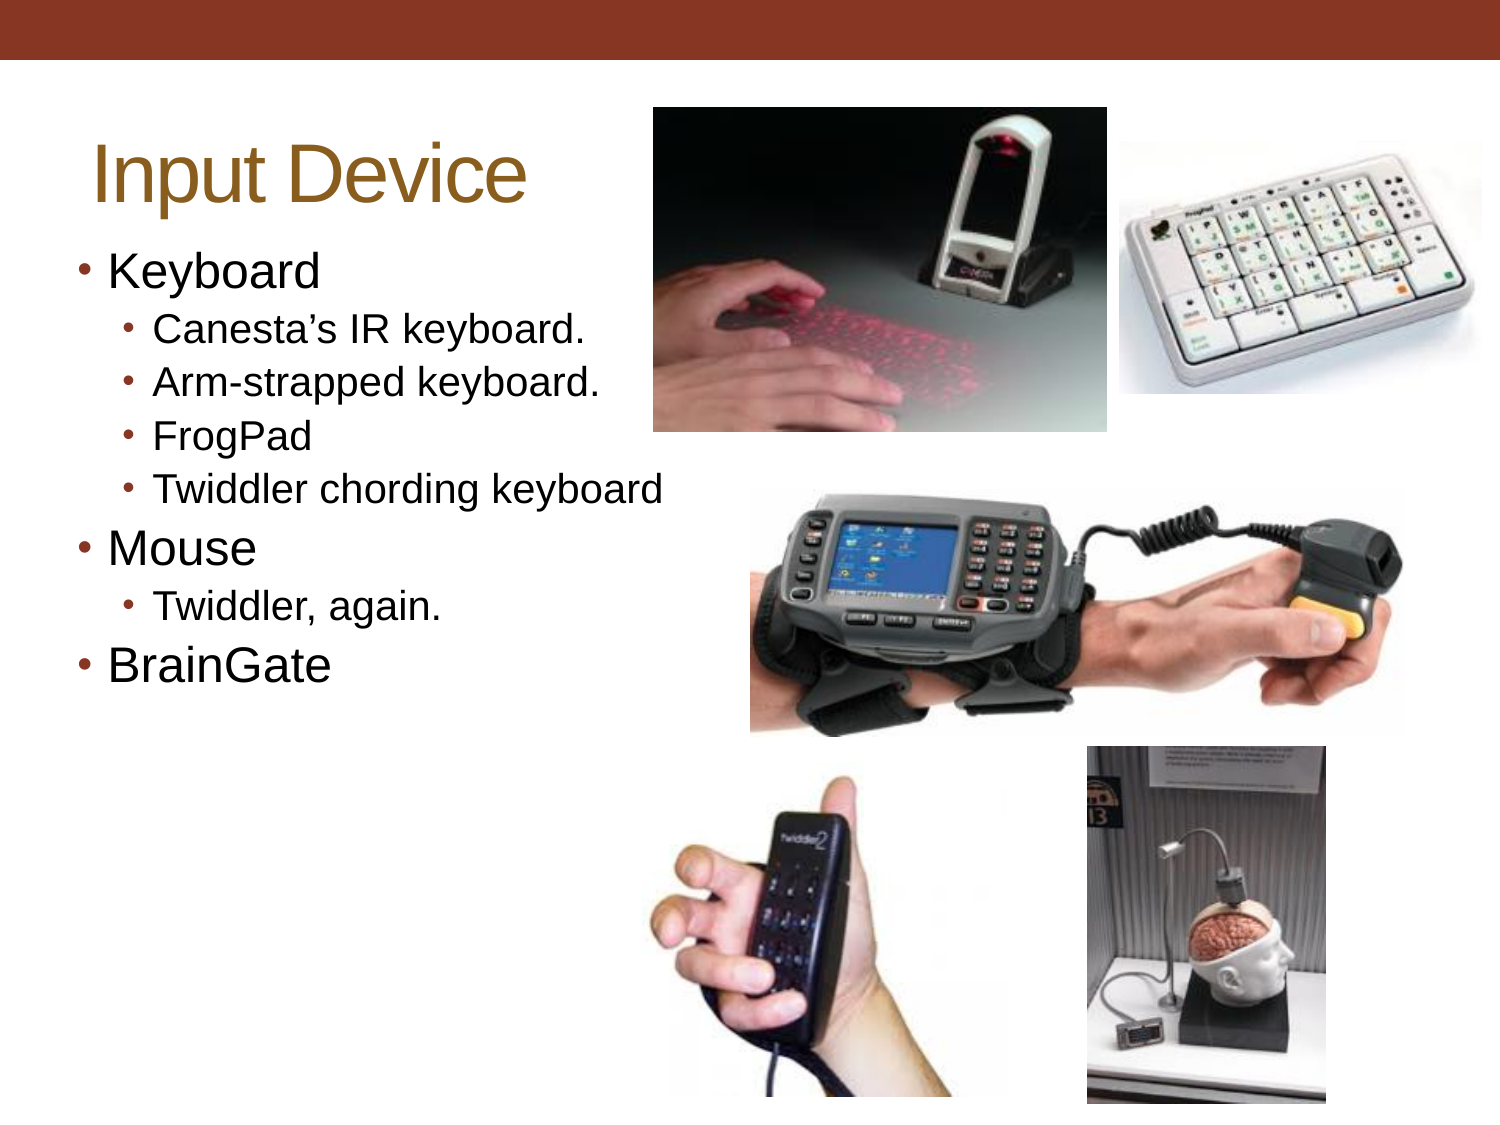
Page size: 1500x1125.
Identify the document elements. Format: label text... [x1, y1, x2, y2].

title Input Device [75, 87, 1425, 237]
picture [1087, 746, 1326, 1105]
picture [1119, 141, 1482, 394]
list Keyboard Canesta’s IR keyboard. Arm-strapped keyboard. FrogPad Twiddler chording keyboard Mouse Twiddler, again. BrainGate [62, 237, 863, 1063]
picture [653, 107, 1107, 432]
picture [750, 488, 1405, 737]
picture [560, 762, 1007, 1097]
